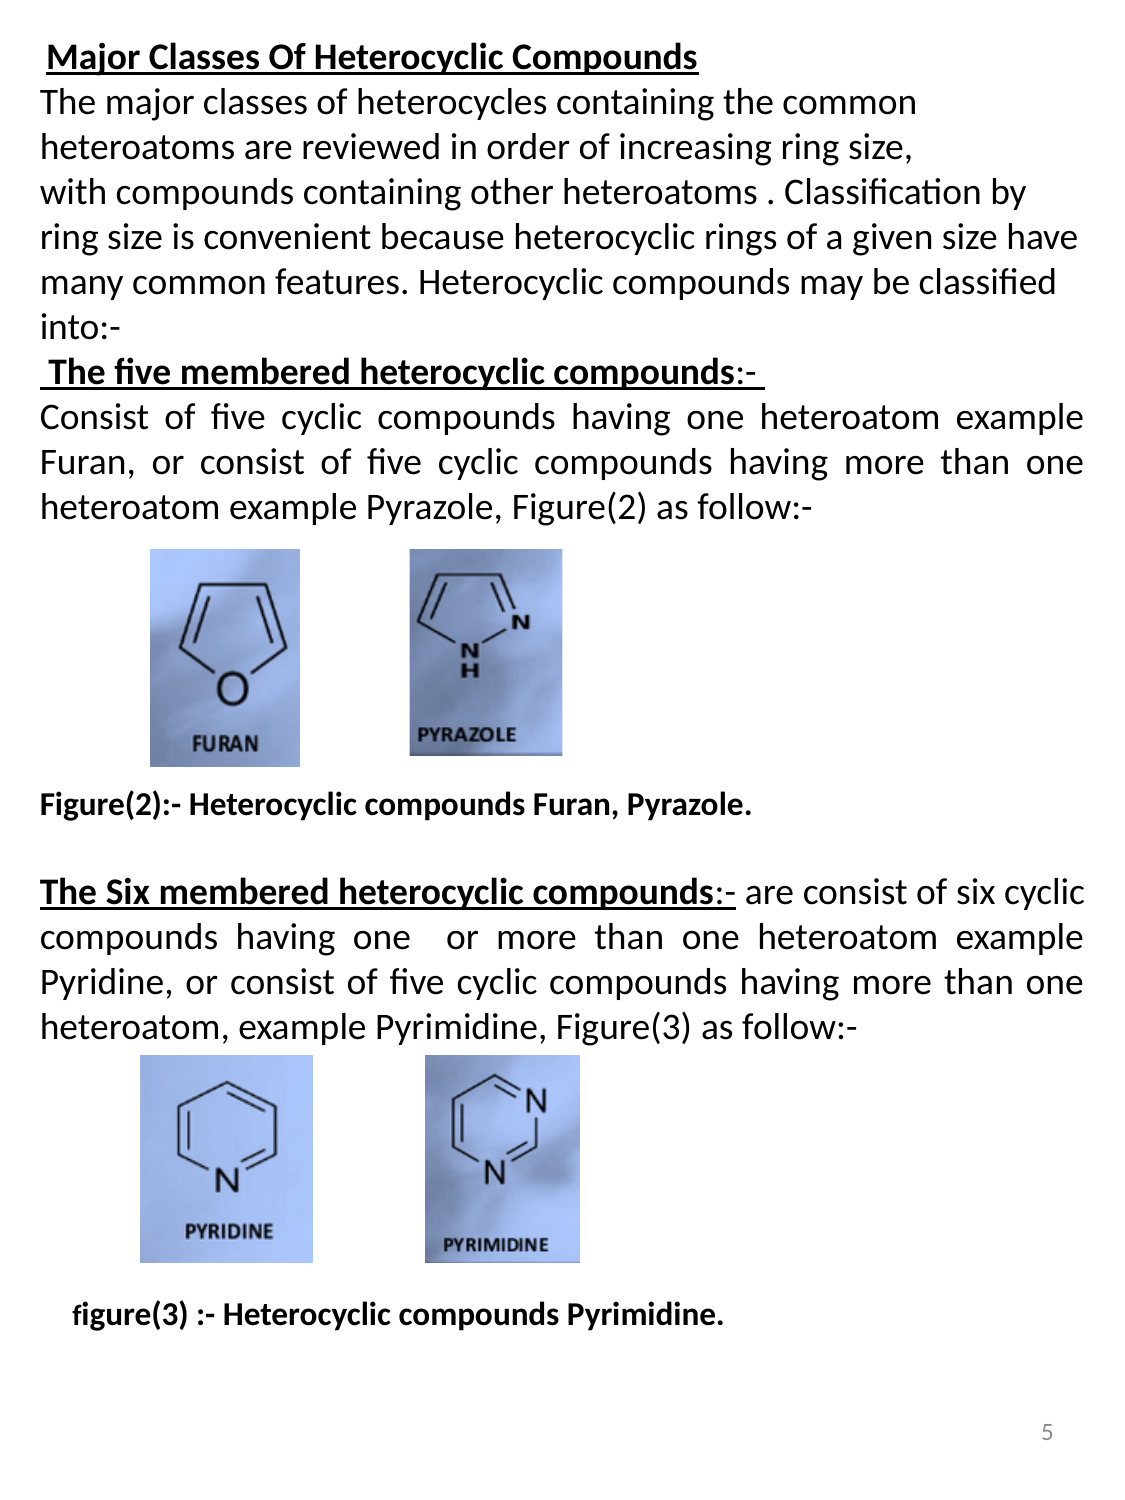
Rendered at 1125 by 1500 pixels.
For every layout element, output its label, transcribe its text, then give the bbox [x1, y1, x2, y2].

picture [424, 1055, 581, 1263]
slide_number 5 [806, 1390, 1069, 1471]
picture [149, 549, 301, 767]
picture [409, 549, 563, 757]
picture [139, 1055, 314, 1263]
text_box Major Classes Of Heterocyclic Compounds The major classes of heterocycles containing the common heteroatoms are reviewed in order of increasing ring size, with compounds containing other heteroatoms . Classification by ring size is convenient because heterocyclic rings of a given size have many common features. Heterocyclic compounds may be classified into:- The five membered heterocyclic compounds:- Consist of five cyclic compounds having one heteroatom example Furan, or consist of five cyclic compounds having more than one heteroatom example Pyrazole, Figure(2) as follow:- Figure(2):- Heterocyclic compounds Furan, Pyrazole. The Six membered heterocyclic compounds:- are consist of six cyclic compounds having one or more than one heteroatom example Pyridine, or consist of five cyclic compounds having more than one heteroatom, example Pyrimidine, Figure(3) as follow:- figure(3) :- Heterocyclic compounds Pyrimidine. [24, 24, 1100, 1339]
